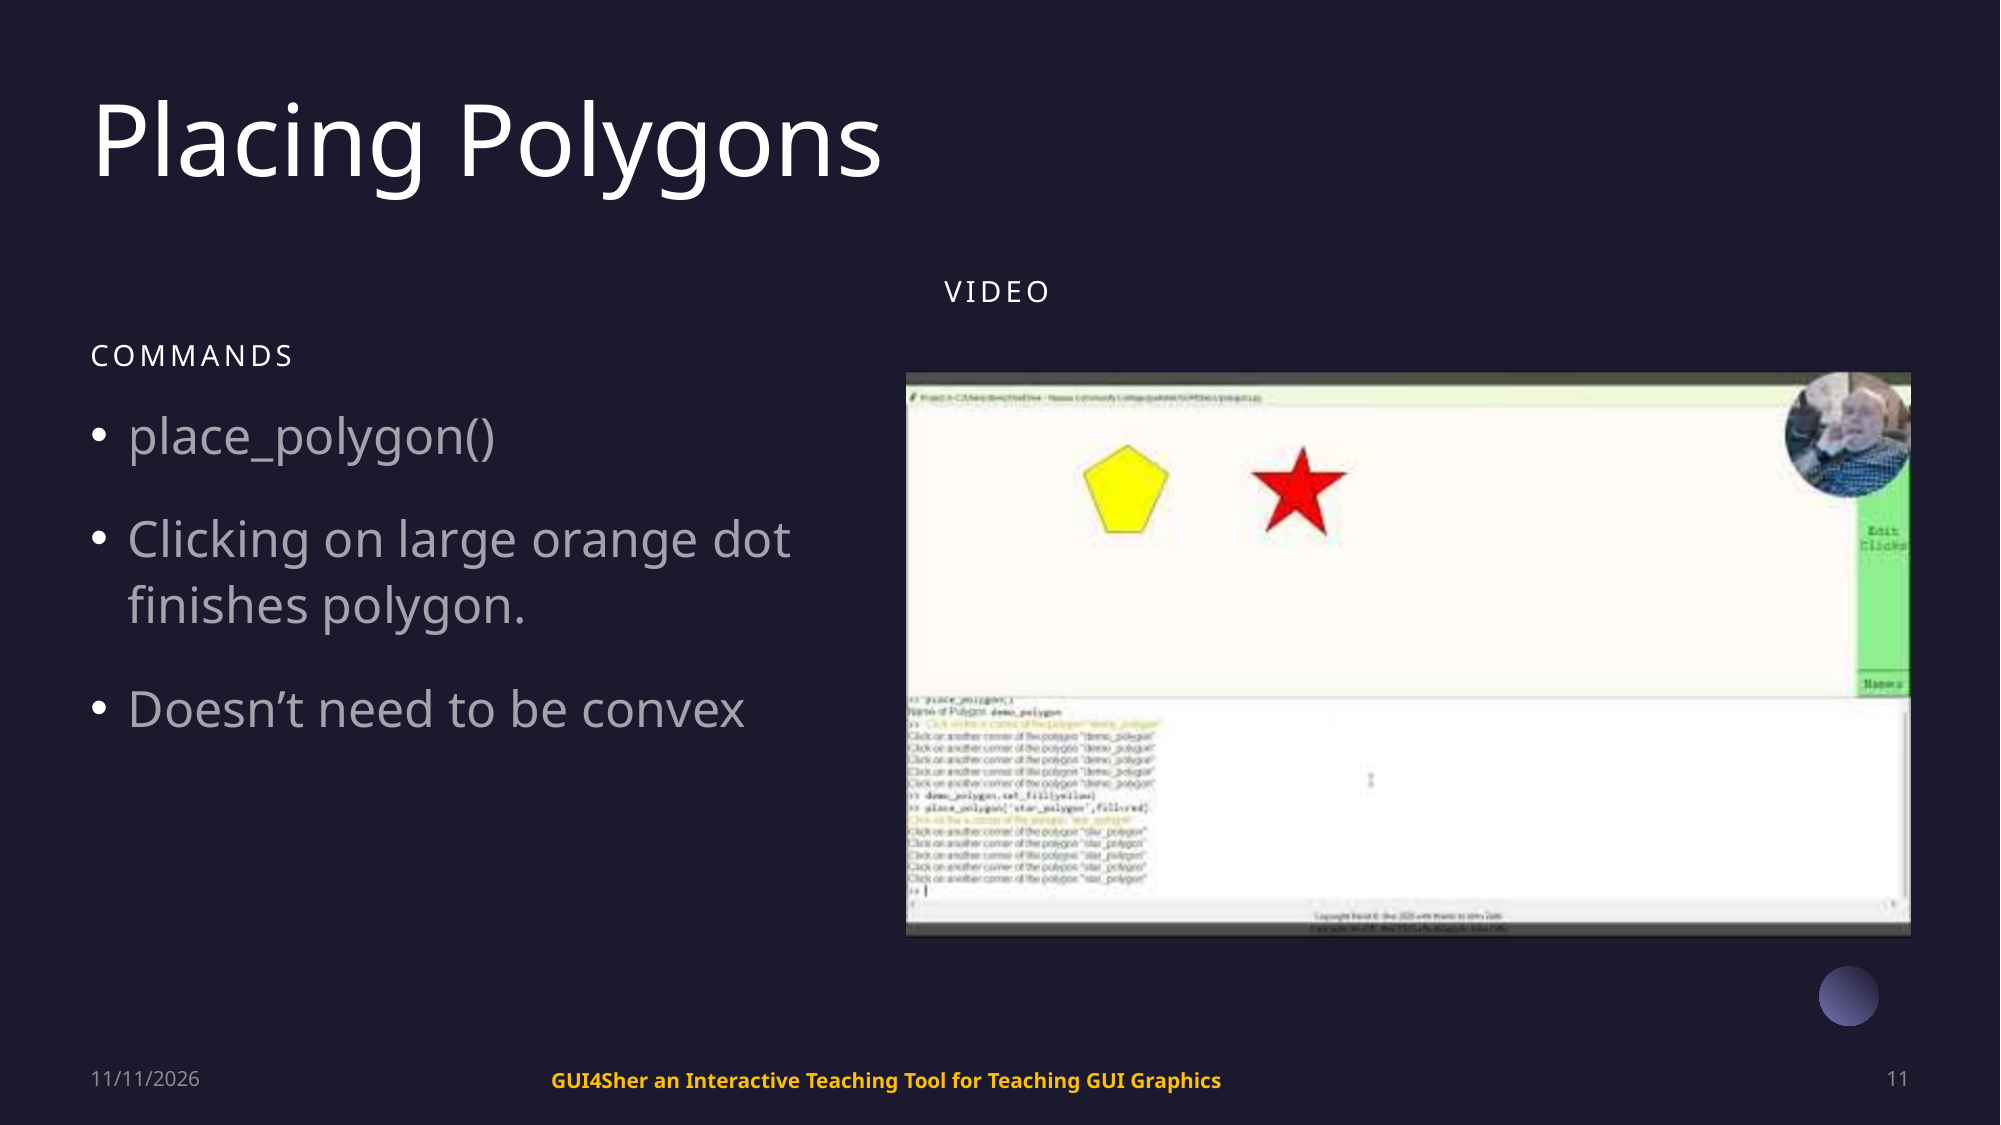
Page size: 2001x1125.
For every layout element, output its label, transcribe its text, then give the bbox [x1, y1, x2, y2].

footer GUI4Sher an Interactive Teaching Tool for Teaching GUI Graphics [551, 1067, 1598, 1093]
list Commands [90, 283, 983, 372]
slide_number 11 [1632, 1067, 1910, 1093]
list Video [944, 261, 1837, 309]
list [906, 370, 1911, 939]
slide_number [90, 1067, 522, 1093]
title Placing Polygons [90, 90, 1911, 309]
list place_polygon() Clicking on large orange dot finishes polygon. Doesn’t need to be convex [90, 398, 981, 975]
